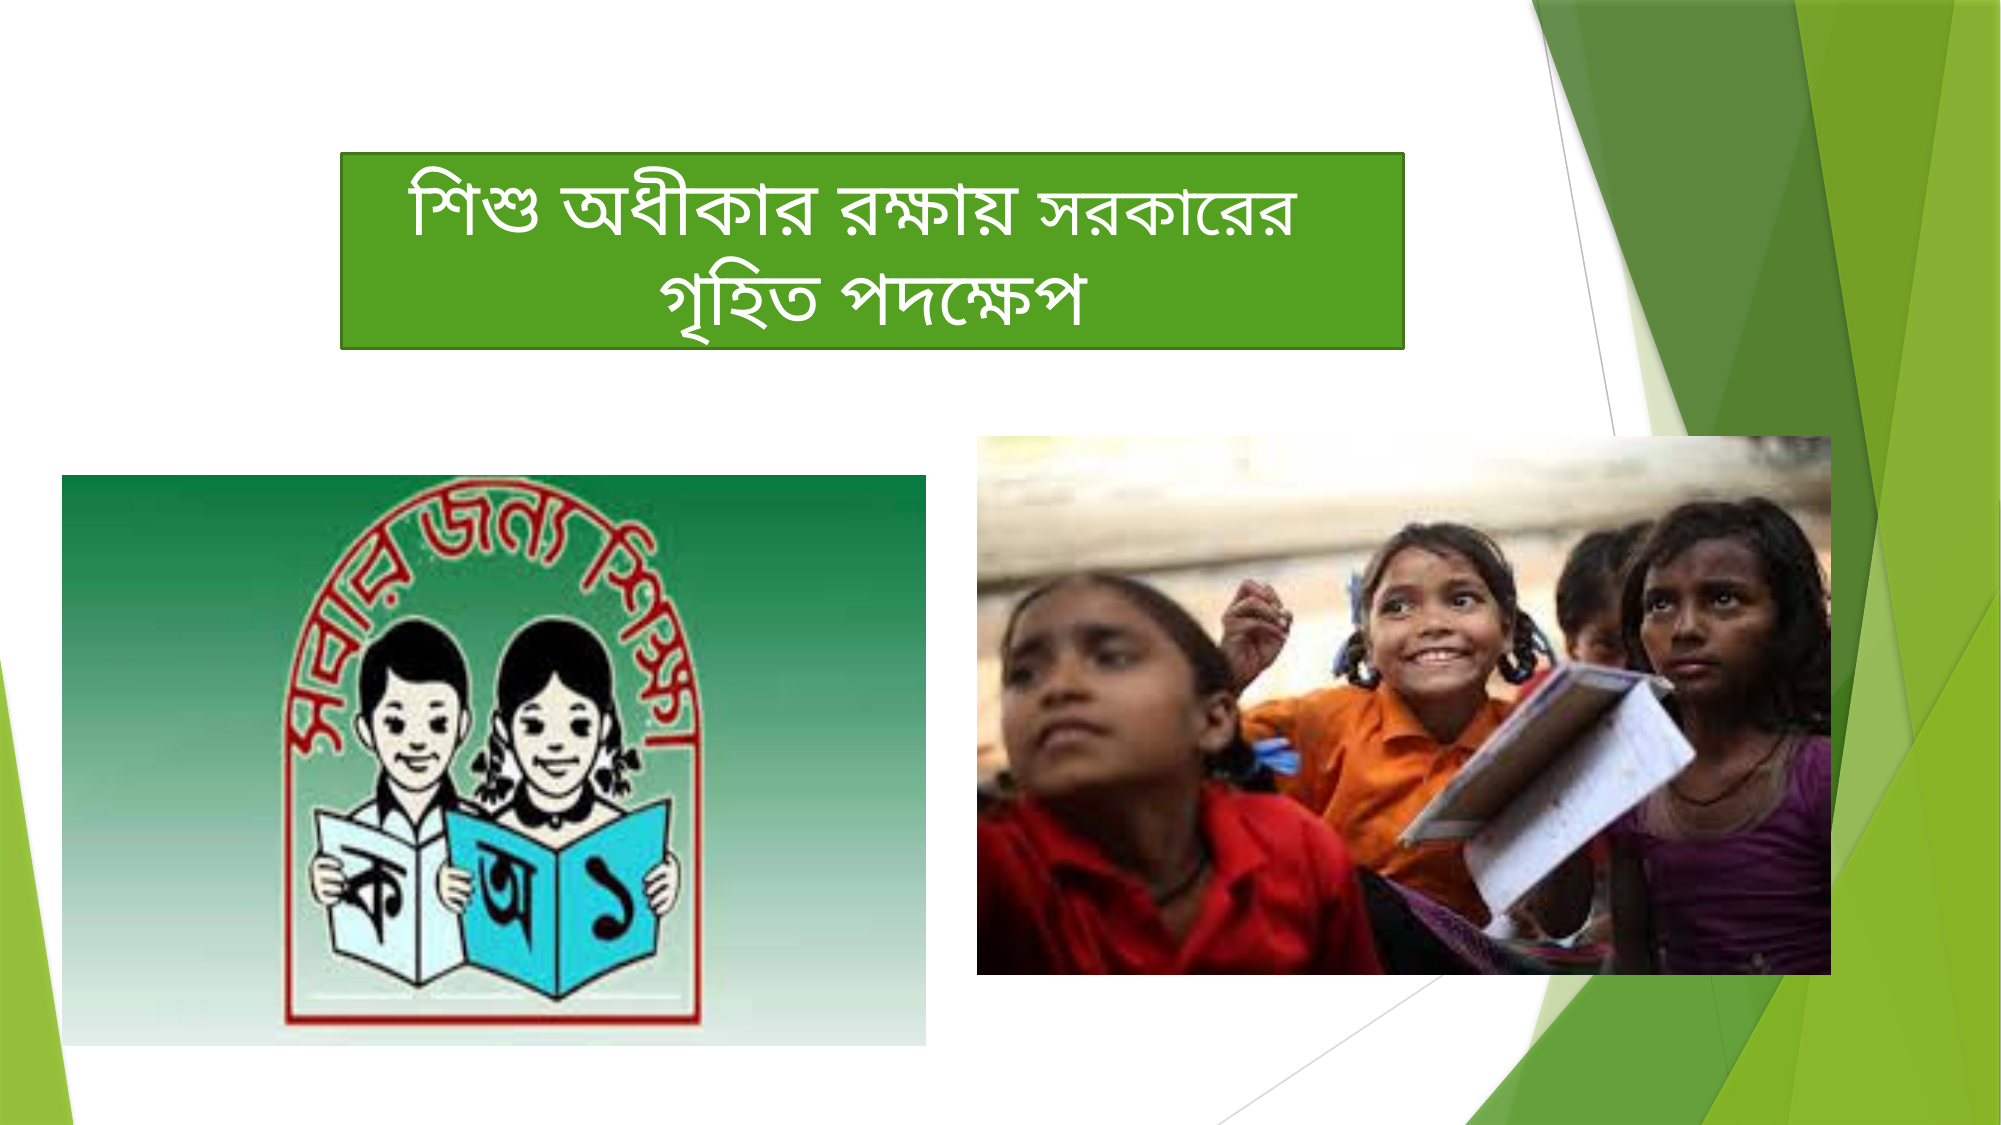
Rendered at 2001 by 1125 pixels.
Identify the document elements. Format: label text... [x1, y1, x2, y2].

text_box শিশু অধীকার রক্ষায় সরকারের গৃহিত পদক্ষেপ [340, 152, 1405, 350]
picture [976, 436, 1832, 976]
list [61, 474, 926, 1046]
